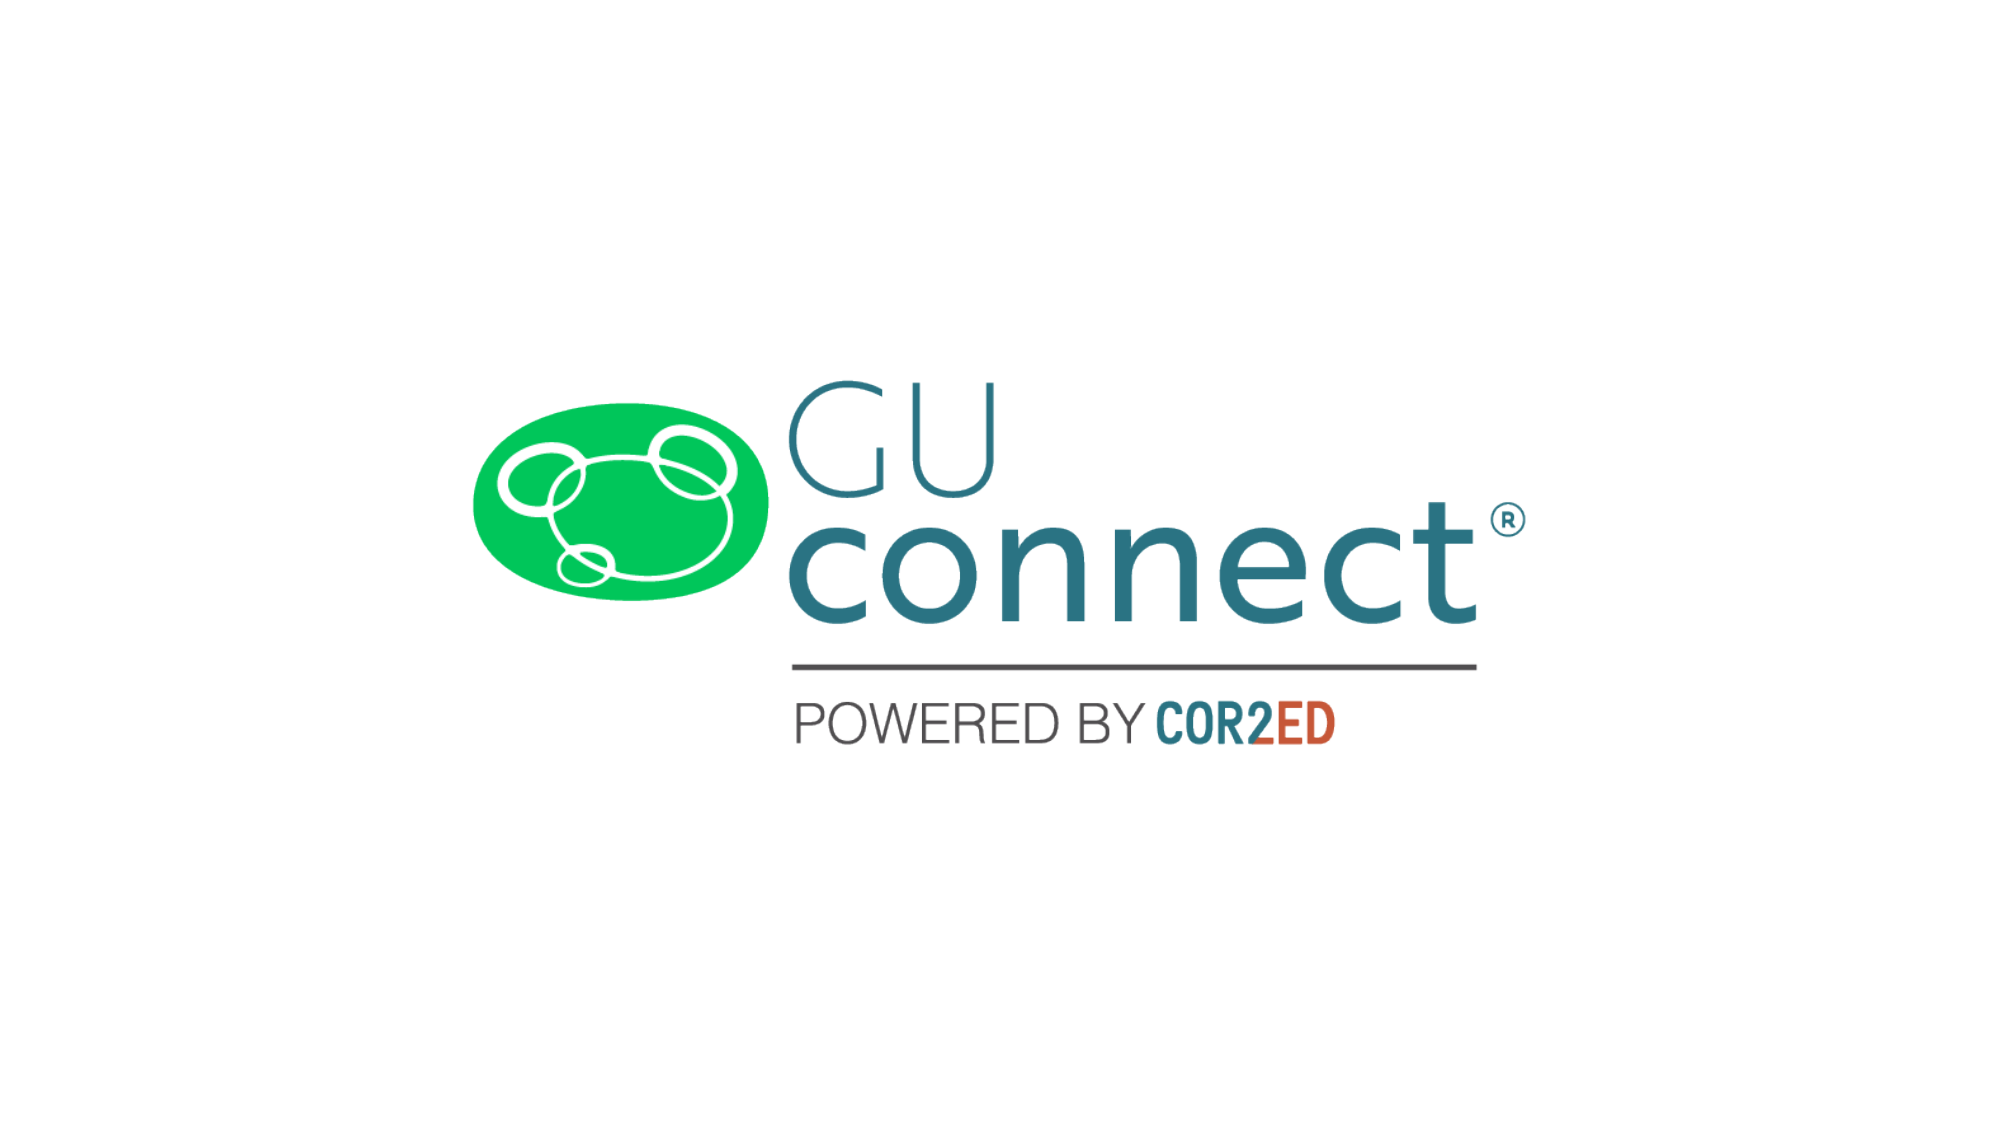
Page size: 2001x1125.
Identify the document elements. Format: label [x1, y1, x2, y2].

picture [422, 329, 1578, 796]
